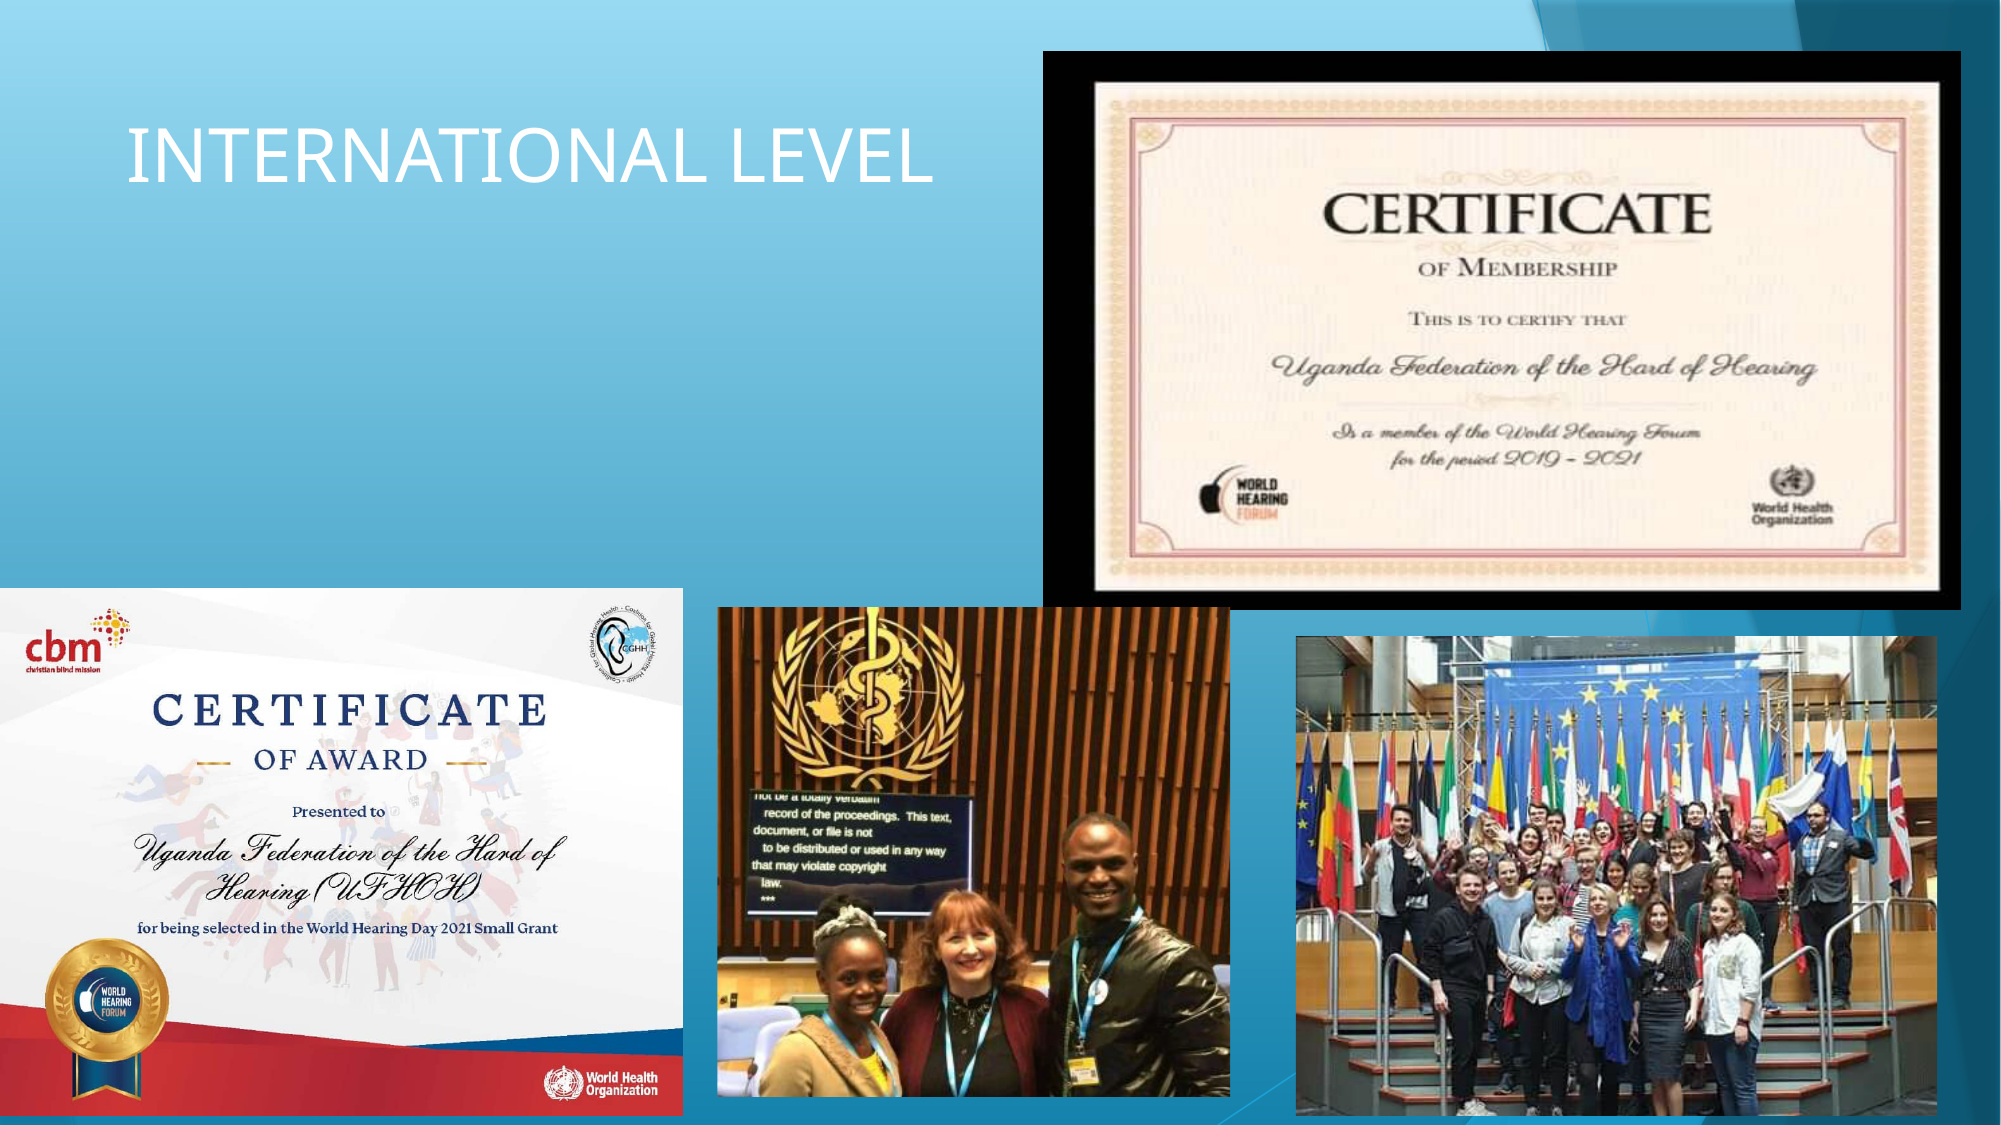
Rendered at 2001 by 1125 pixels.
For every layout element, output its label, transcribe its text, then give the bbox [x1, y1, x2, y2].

picture [716, 51, 1962, 1097]
picture [1295, 636, 1938, 1116]
title INTERNATIONAL LEVEL [111, 99, 974, 317]
picture [0, 587, 683, 1116]
